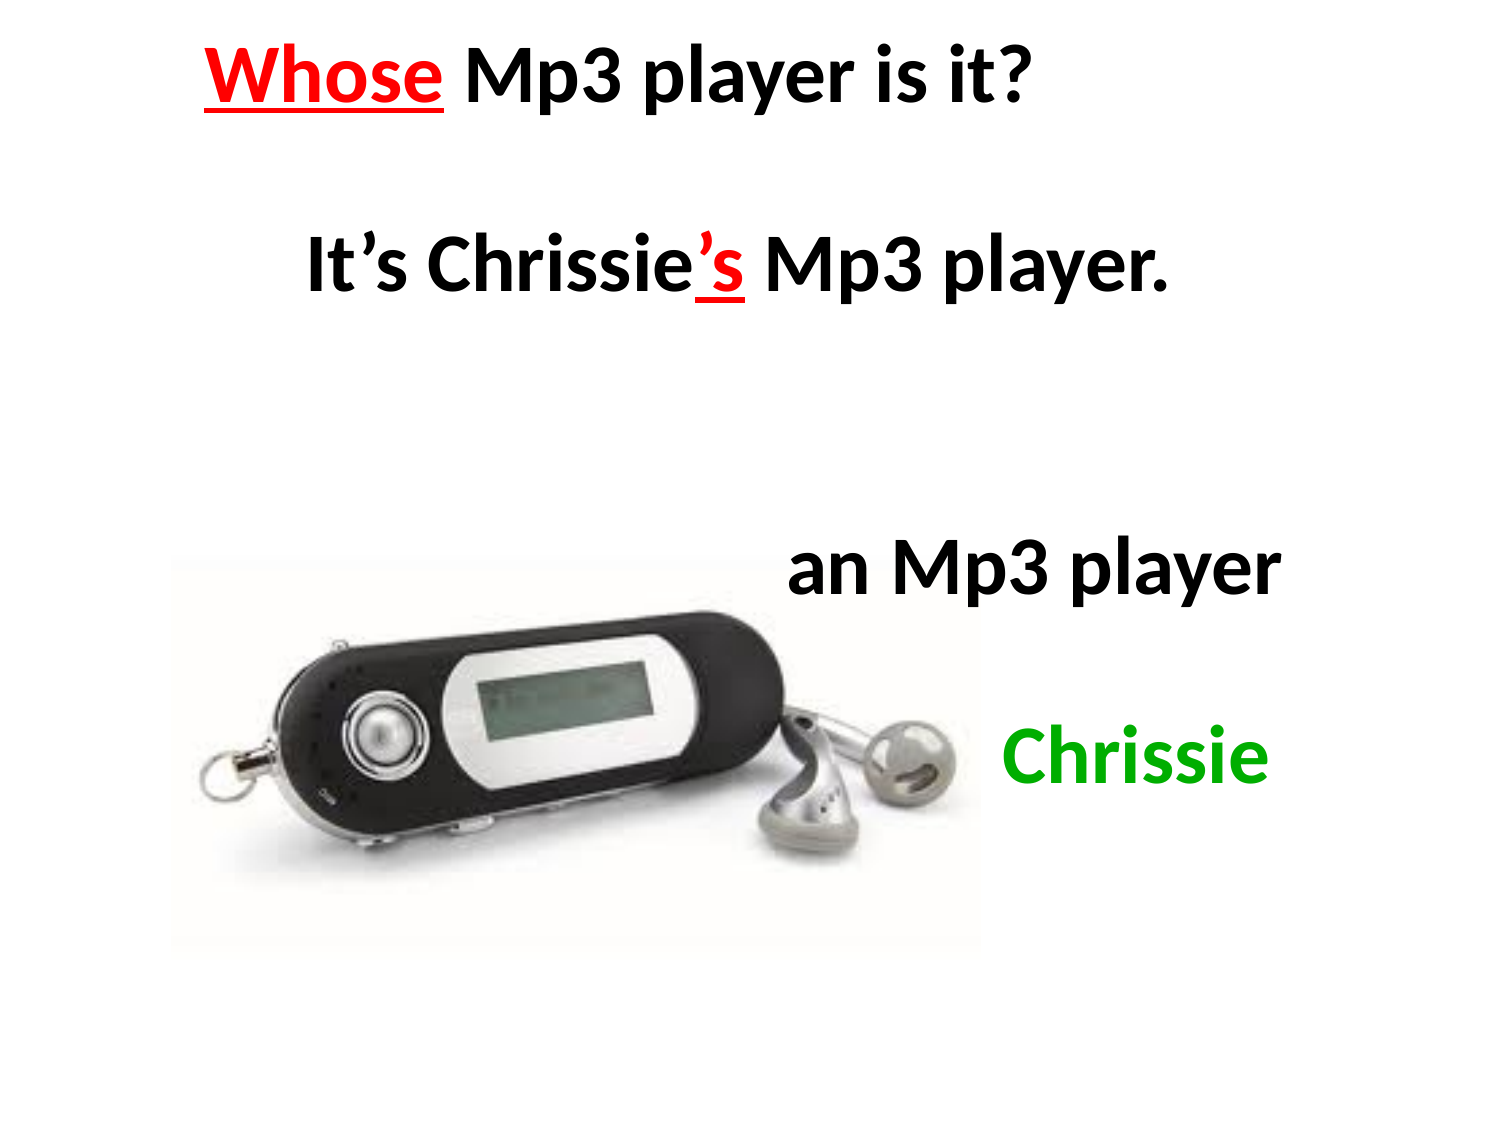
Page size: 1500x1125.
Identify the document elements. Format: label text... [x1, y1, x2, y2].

text_box Whose Mp3 player is it? [189, 11, 1051, 127]
picture [171, 527, 981, 981]
text_box an Mp3 player [771, 503, 1299, 619]
text_box Chrissie [988, 692, 1286, 808]
text_box It’s Chrissie’s Mp3 player. [290, 200, 1188, 317]
